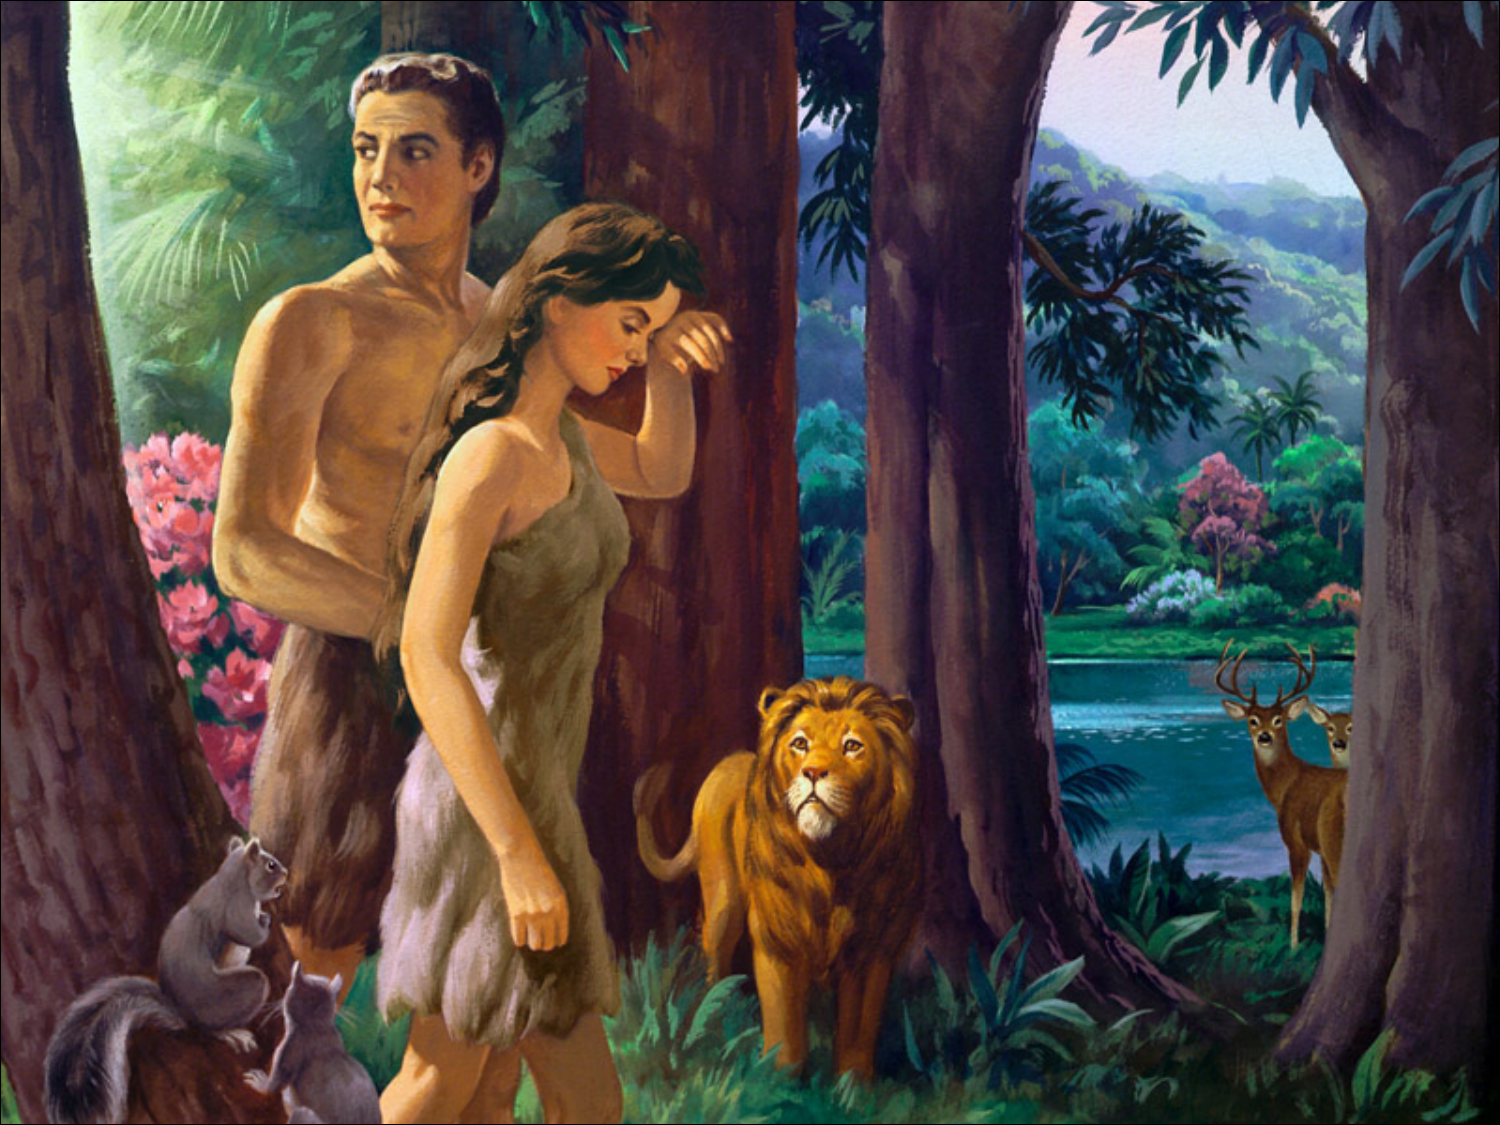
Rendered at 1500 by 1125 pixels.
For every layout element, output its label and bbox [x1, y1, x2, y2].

text_box [0, 0, 1500, 1125]
